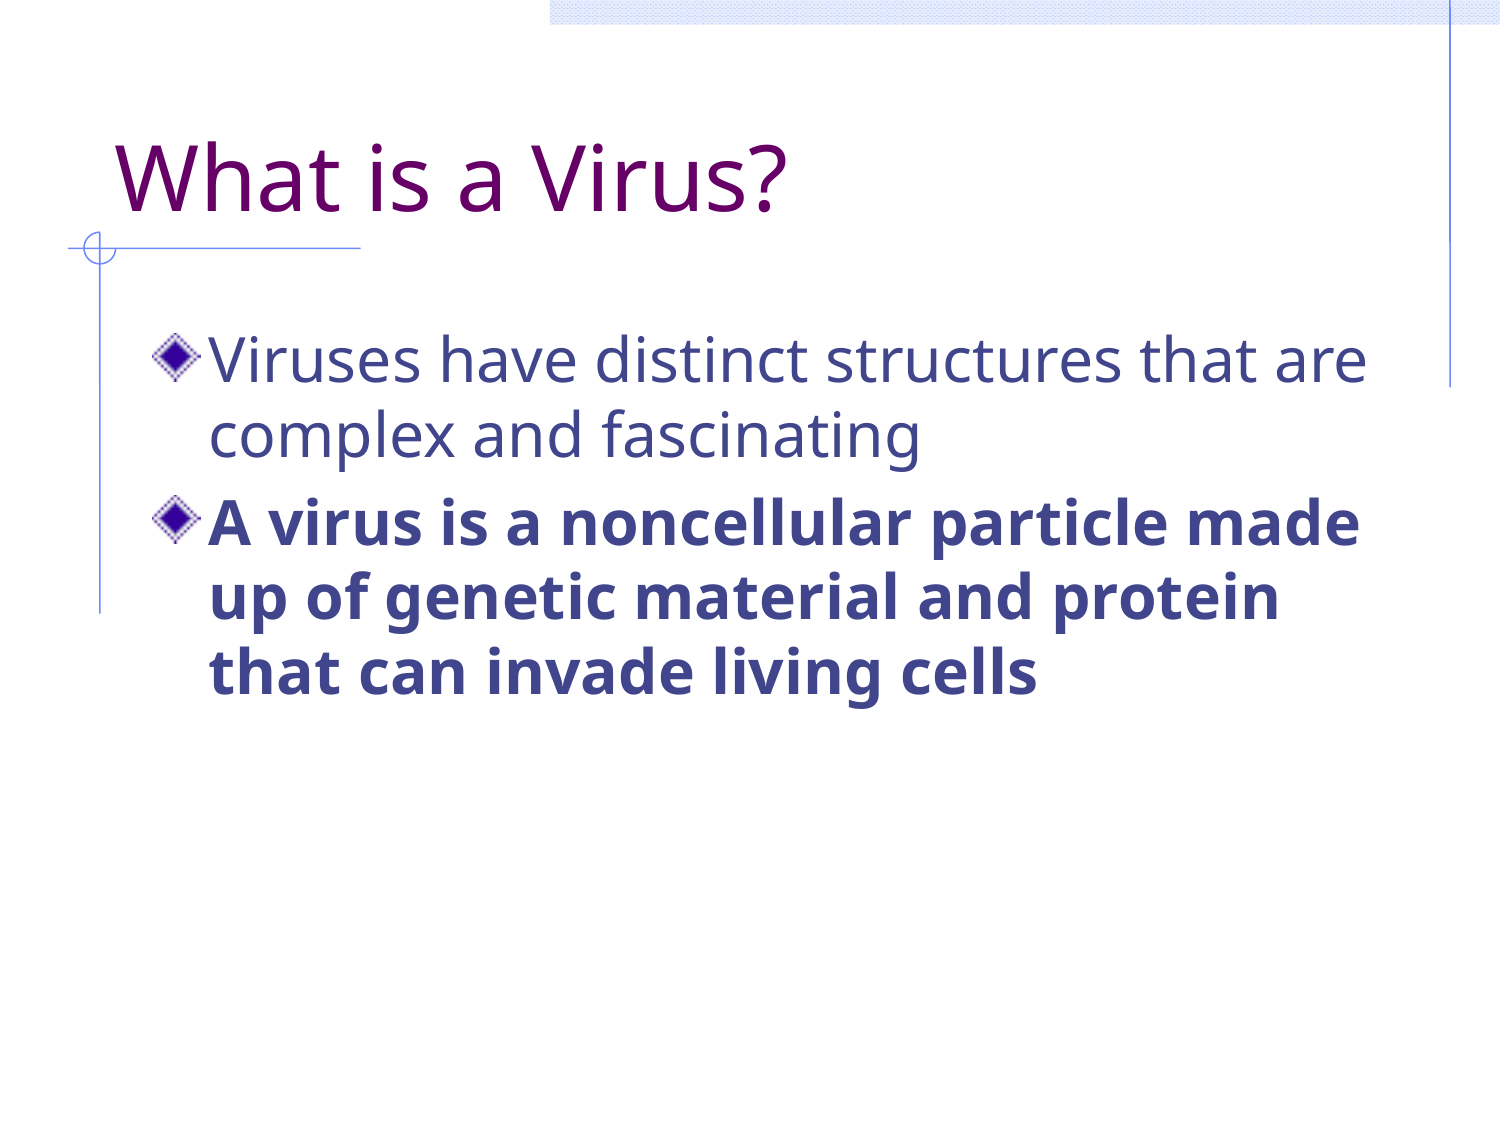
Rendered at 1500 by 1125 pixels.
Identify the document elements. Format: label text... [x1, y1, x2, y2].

picture [549, 0, 1449, 25]
picture [152, 495, 201, 544]
list Viruses have distinct structures that are complex and fascinating A virus is a noncellular particle made up of genetic material and protein that can invade living cells [137, 312, 1413, 988]
picture [152, 333, 201, 382]
title What is a Virus? [99, 50, 1375, 238]
picture [1451, 0, 1500, 25]
